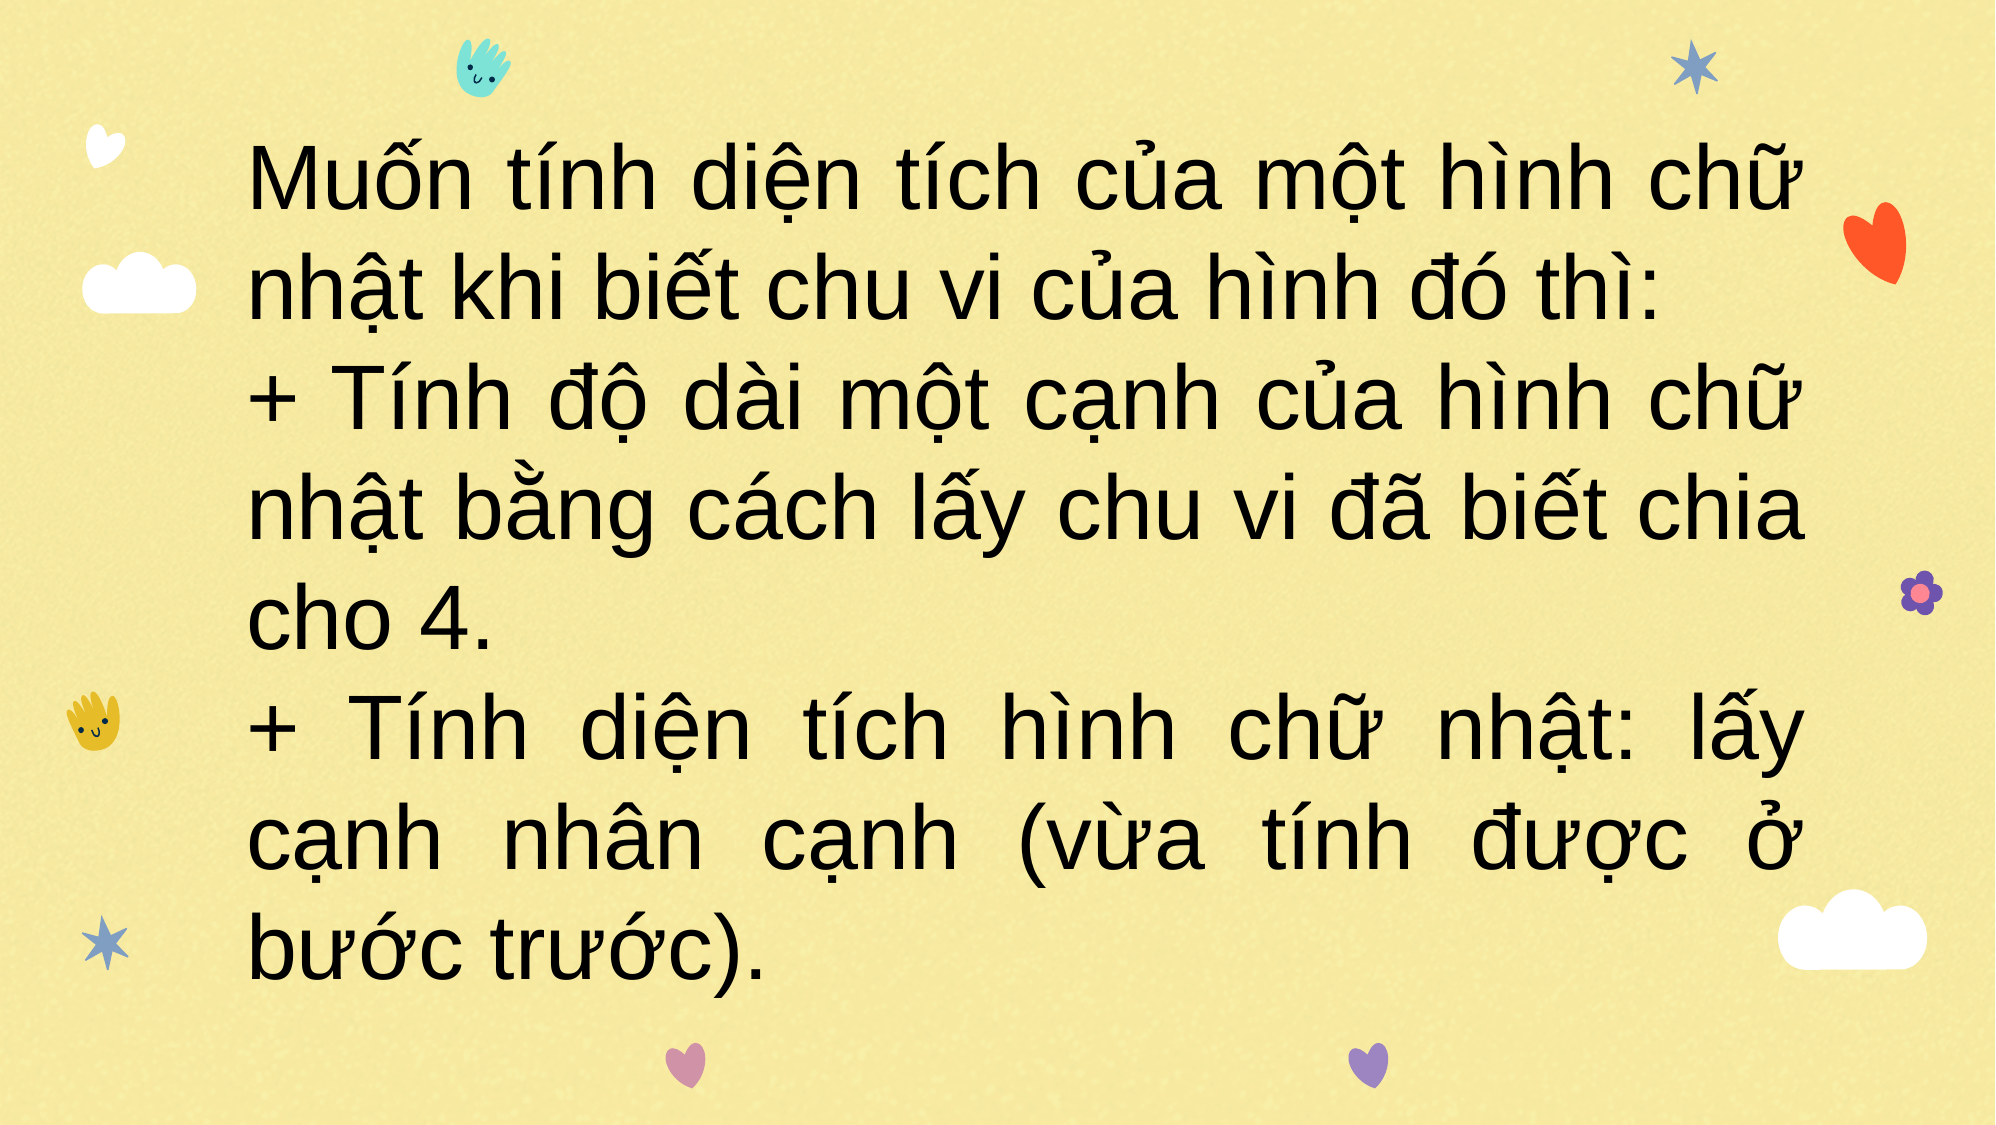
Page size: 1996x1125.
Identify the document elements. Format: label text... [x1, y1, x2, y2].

text_box Muốn tính diện tích của một hình chữ nhật khi biết chu vi của hình đó thì: + Tính độ dài một cạnh của hình chữ nhật bằng cách lấy chu vi đã biết chia cho 4. + Tính diện tích hình chữ nhật: lấy cạnh nhân cạnh (vừa tính được ở bước trước). [231, 110, 1823, 1005]
